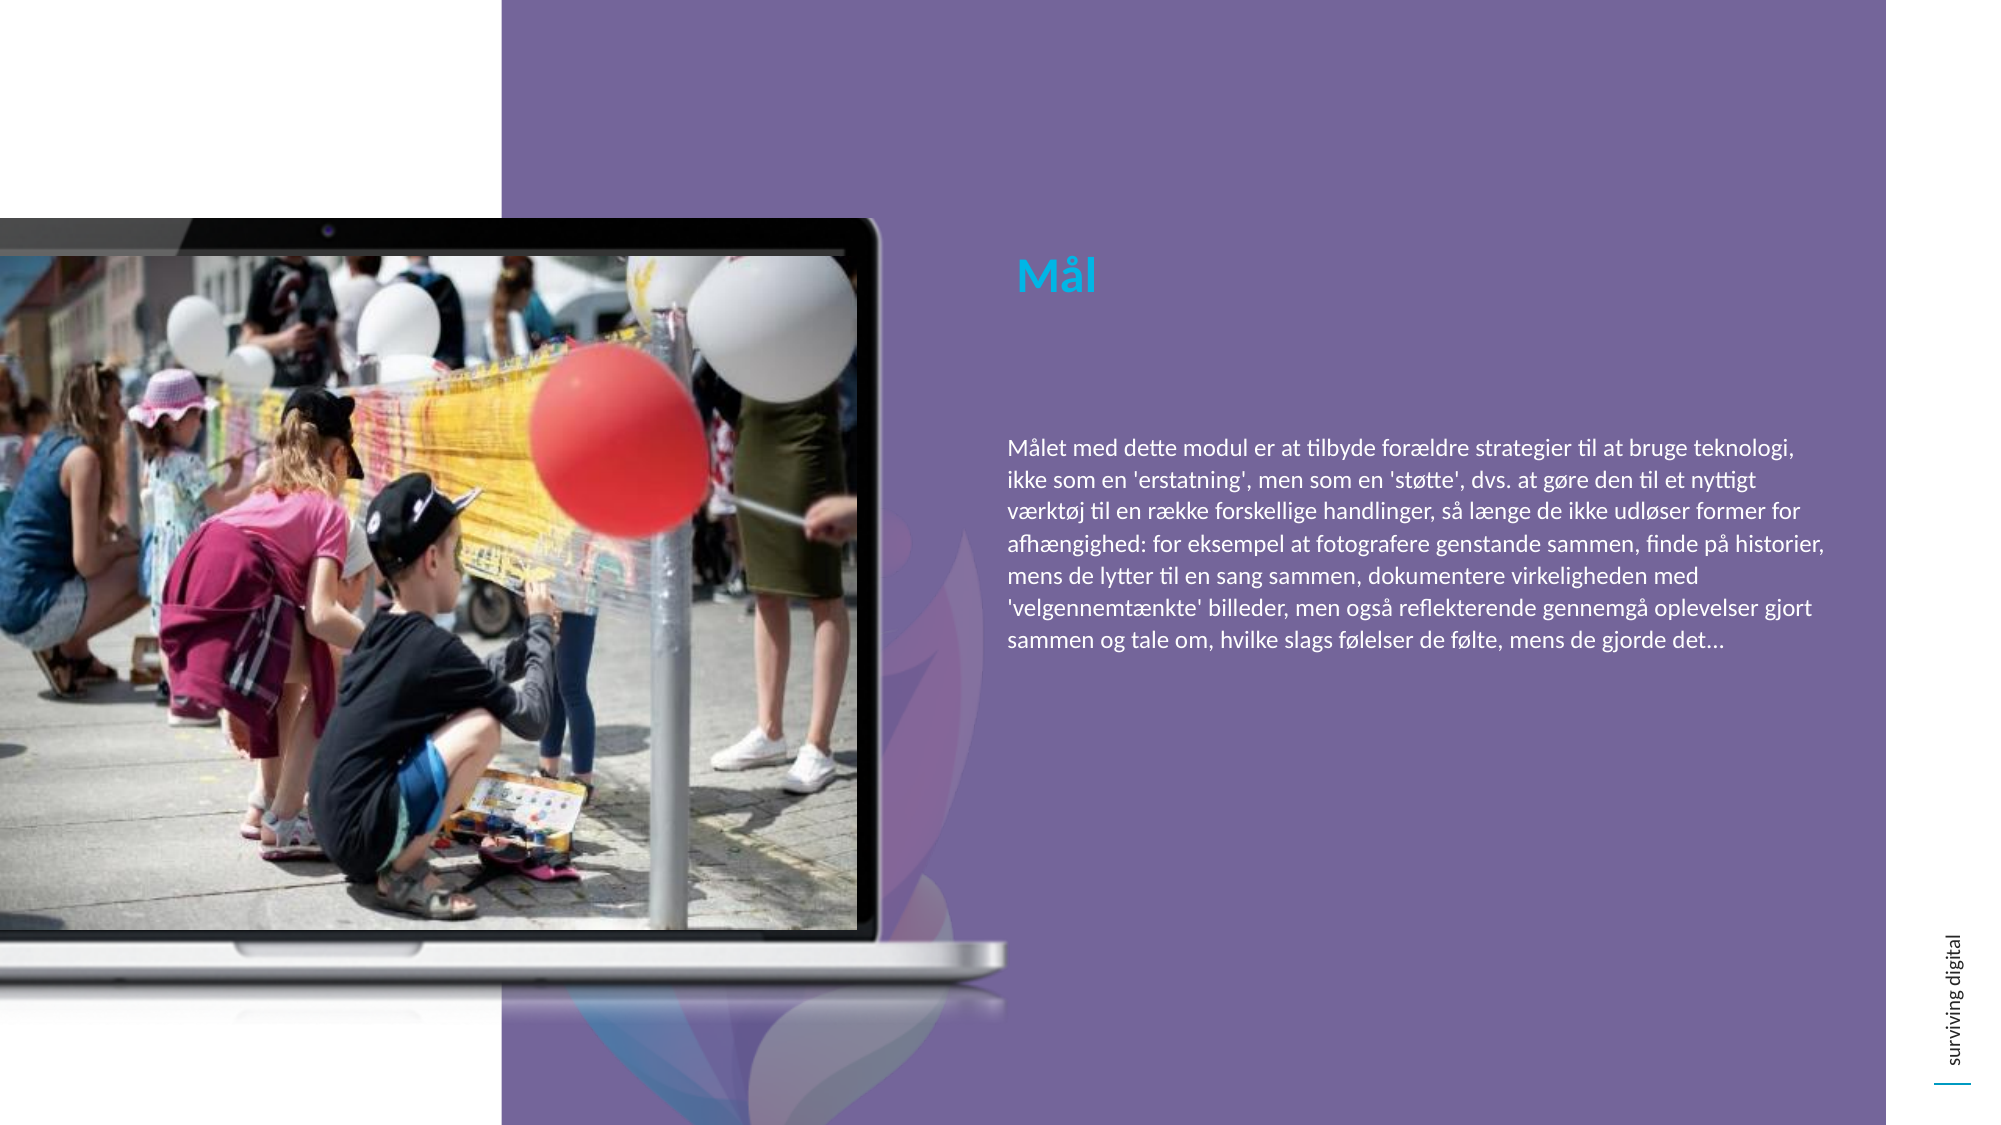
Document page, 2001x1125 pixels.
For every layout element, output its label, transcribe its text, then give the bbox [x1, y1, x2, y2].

list Målet med dette modul er at tilbyde forældre strategier til at bruge teknologi, ikke som en 'erstatning', men som en 'støtte', dvs. at gøre den til et nyttigt værktøj til en række forskellige handlinger, så længe de ikke udløser former for afhængighed: for eksempel at fotografere genstande sammen, finde på historier, mens de lytter til en sang sammen, dokumentere virkeligheden med 'velgennemtænkte' billeder, men også reflekterende gennemgå oplevelser gjort sammen og tale om, hvilke slags følelser de følte, mens de gjorde det... [999, 421, 1842, 986]
list Mål [1008, 242, 1794, 328]
picture [0, 218, 1100, 1101]
